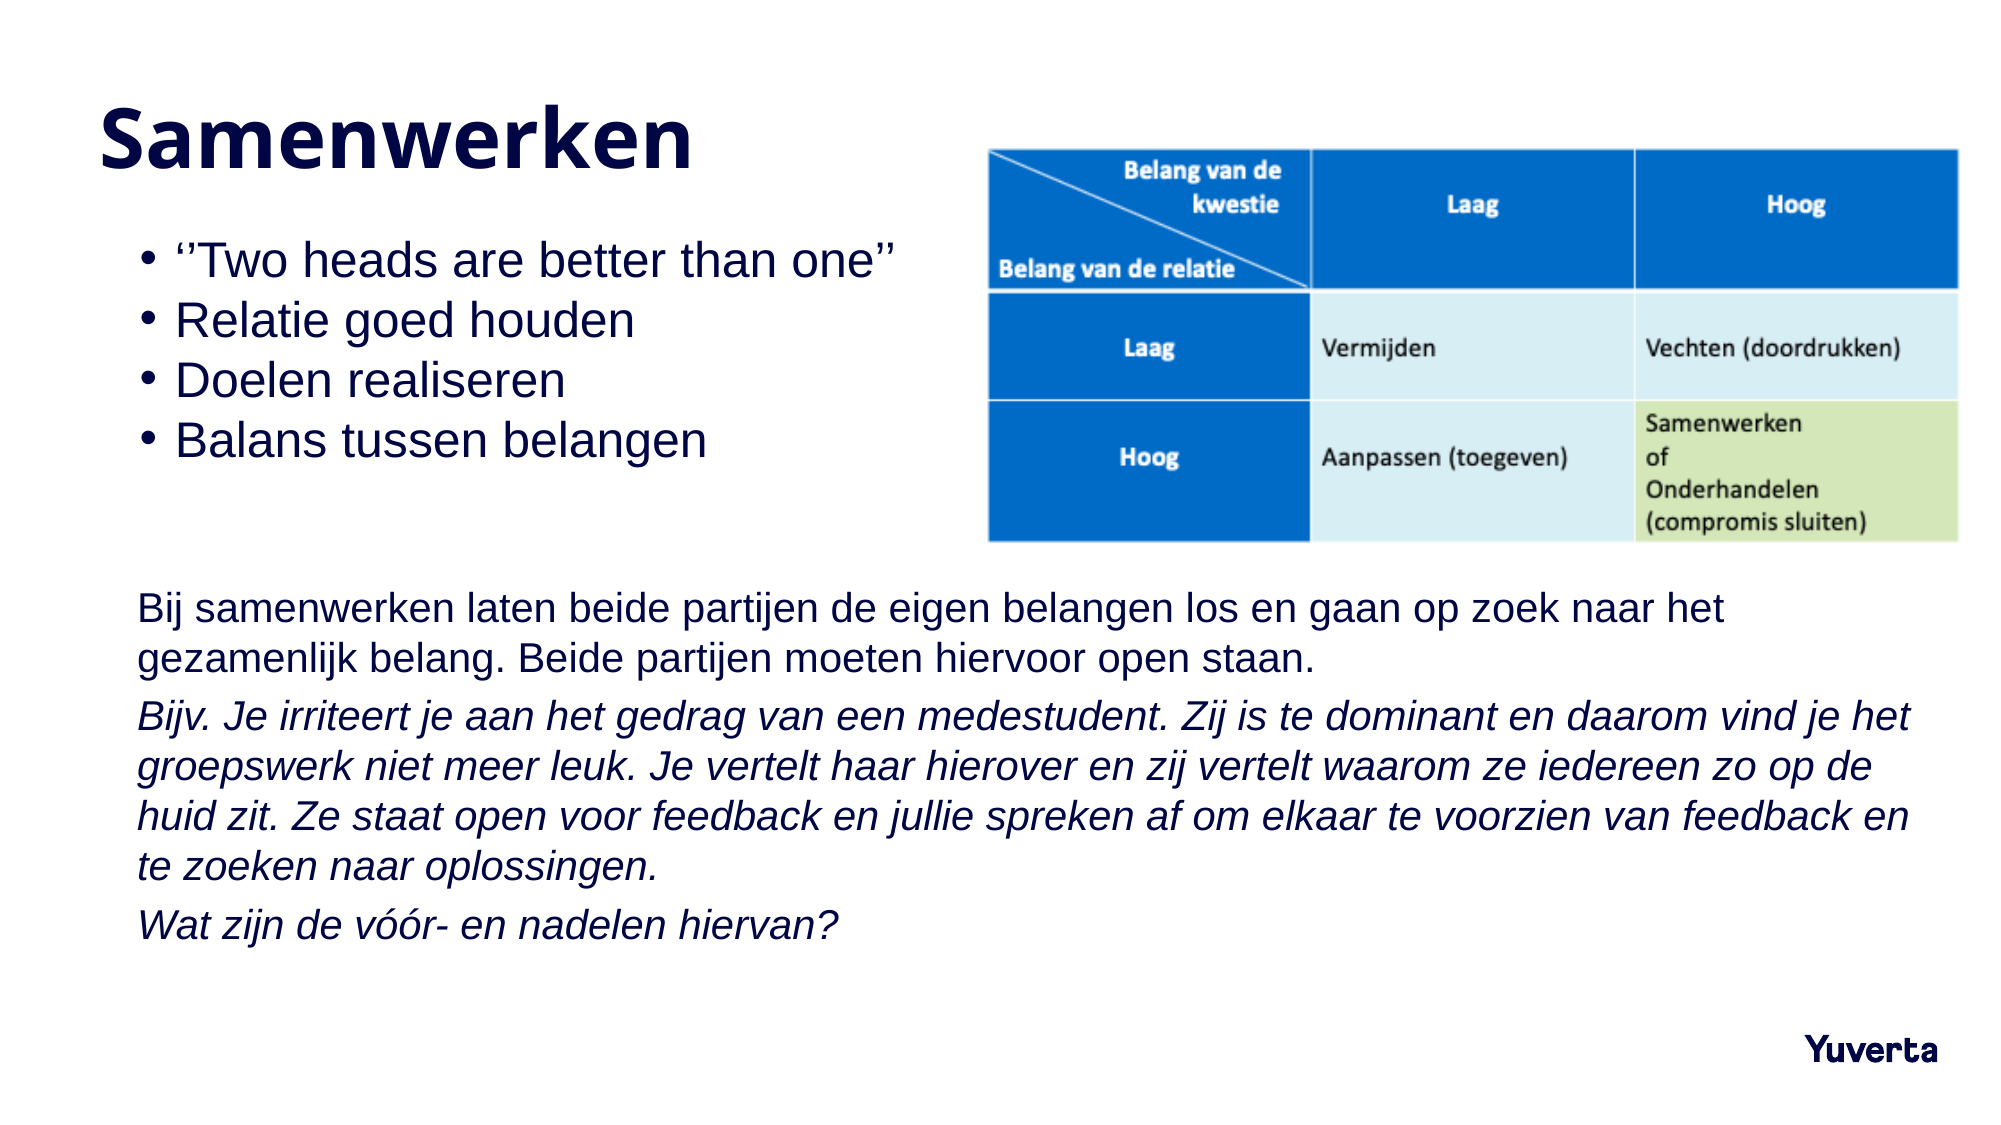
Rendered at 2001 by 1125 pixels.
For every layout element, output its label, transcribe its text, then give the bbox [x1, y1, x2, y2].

text_box Bij samenwerken laten beide partijen de eigen belangen los en gaan op zoek naar het gezamenlijk belang. Beide partijen moeten hiervoor open staan. Bijv. Je irriteert je aan het gedrag van een medestudent. Zij is te dominant en daarom vind je het groepswerk niet meer leuk. Je vertelt haar hierover en zij vertelt waarom ze iedereen zo op de huid zit. Ze staat open voor feedback en jullie spreken af om elkaar te voorzien van feedback en te zoeken naar oplossingen. Wat zijn de vóór- en nadelen hiervan? [122, 573, 1946, 1011]
picture [981, 138, 1969, 552]
title Samenwerken [99, 45, 1900, 233]
list ‘’Two heads are better than one’’ Relatie goed houden Doelen realiseren Balans tussen belangen [139, 227, 913, 573]
